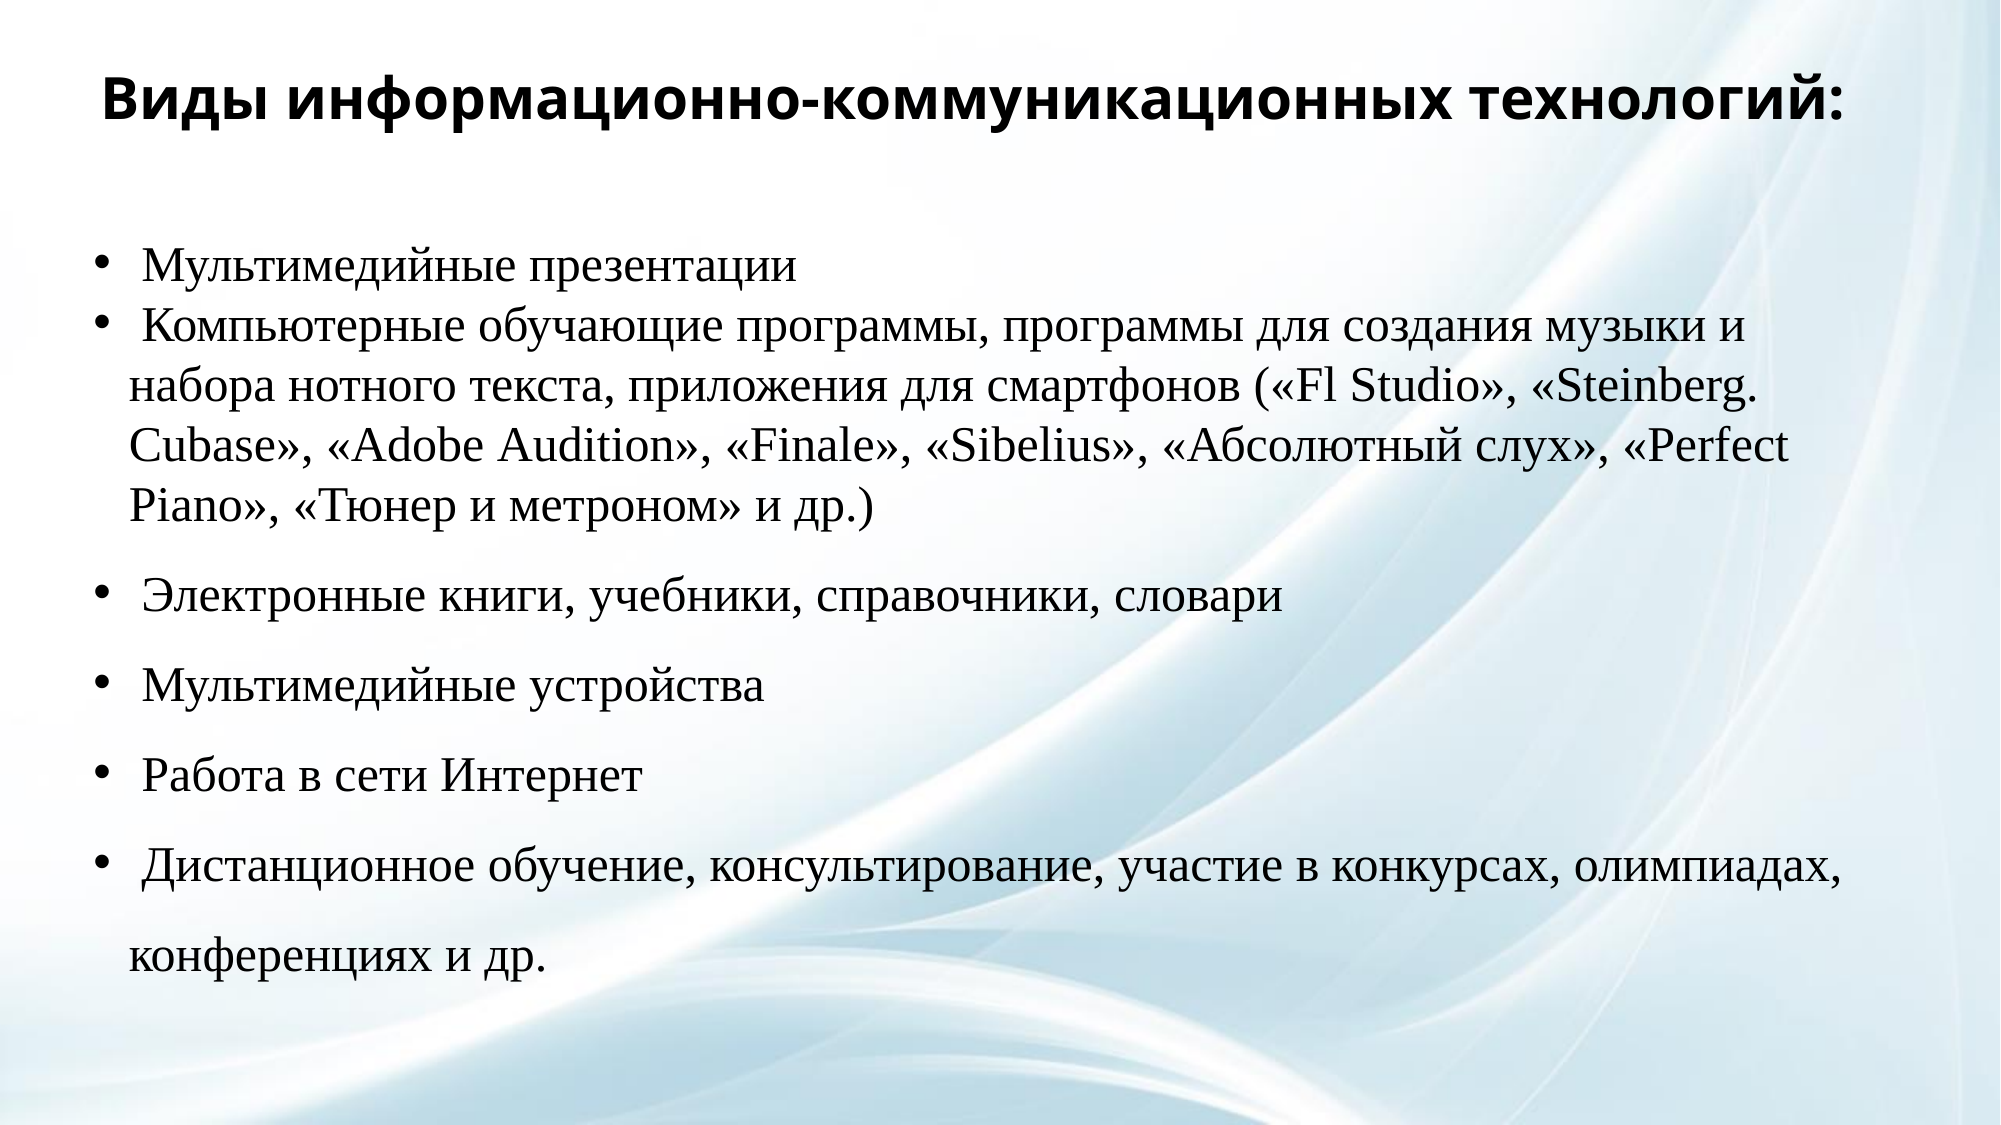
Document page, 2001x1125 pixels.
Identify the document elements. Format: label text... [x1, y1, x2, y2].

picture [0, 0, 2001, 1125]
text_box Виды информационно-коммуникационных технологий: Мультимедийные презентации Компьютерные обучающие программы, программы для создания музыки и набора нотного текста, приложения для смартфонов («Fl Studio», «Steinberg. Cubase», «Adobe Audition», «Finale», «Sibelius», «Абсолютный слух», «Perfect Piano», «Тюнер и метроном» и др.) Электронные книги, учебники, справочники, словари Мультимедийные устройства Работа в сети Интернет Дистанционное обучение, консультирование, участие в конкурсах, олимпиадах, конференциях и др. [78, 54, 1867, 1125]
